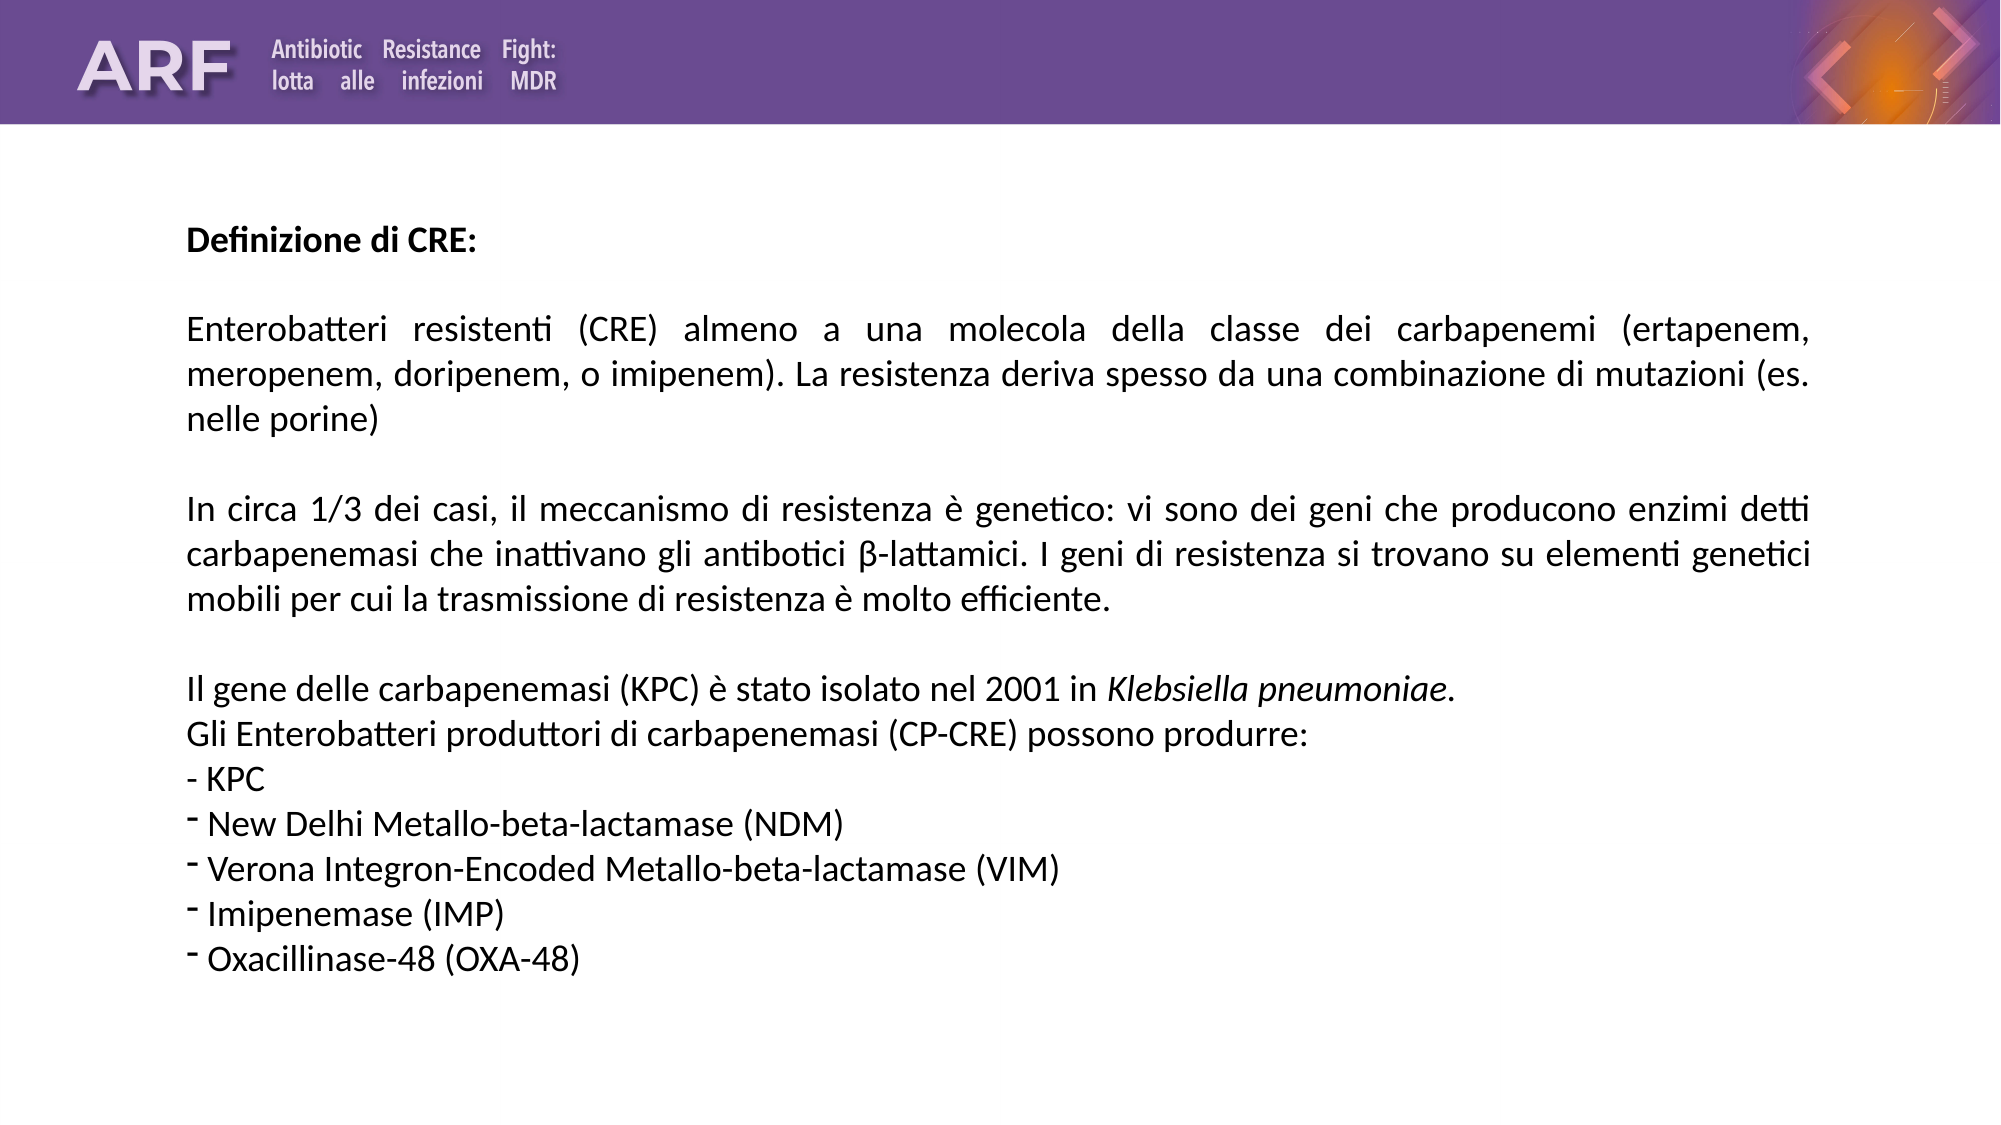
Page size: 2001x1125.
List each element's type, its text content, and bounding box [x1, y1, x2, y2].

picture [0, 0, 2001, 1125]
text_box Definizione di CRE: [171, 208, 735, 268]
text_box Enterobatteri resistenti (CRE) almeno a una molecola della classe dei carbapenemi (ertapenem, meropenem, doripenem, o imipenem). La resistenza deriva spesso da una combinazione di mutazioni (es. nelle porine) In circa 1/3 dei casi, il meccanismo di resistenza è genetico: vi sono dei geni che producono enzimi detti carbapenemasi che inattivano gli antibotici β-lattamici. I geni di resistenza si trovano su elementi genetici mobili per cui la trasmissione di resistenza è molto efficiente. Il gene delle carbapenemasi (KPC) è stato isolato nel 2001 in Klebsiella pneumoniae. Gli Enterobatteri produttori di carbapenemasi (CP-CRE) possono produrre: - KPC New Delhi Metallo-beta-lactamase (NDM) Verona Integron-Encoded Metallo-beta-lactamase (VIM) Imipenemase (IMP) Oxacillinase-48 (OXA-48) [171, 296, 1827, 1077]
